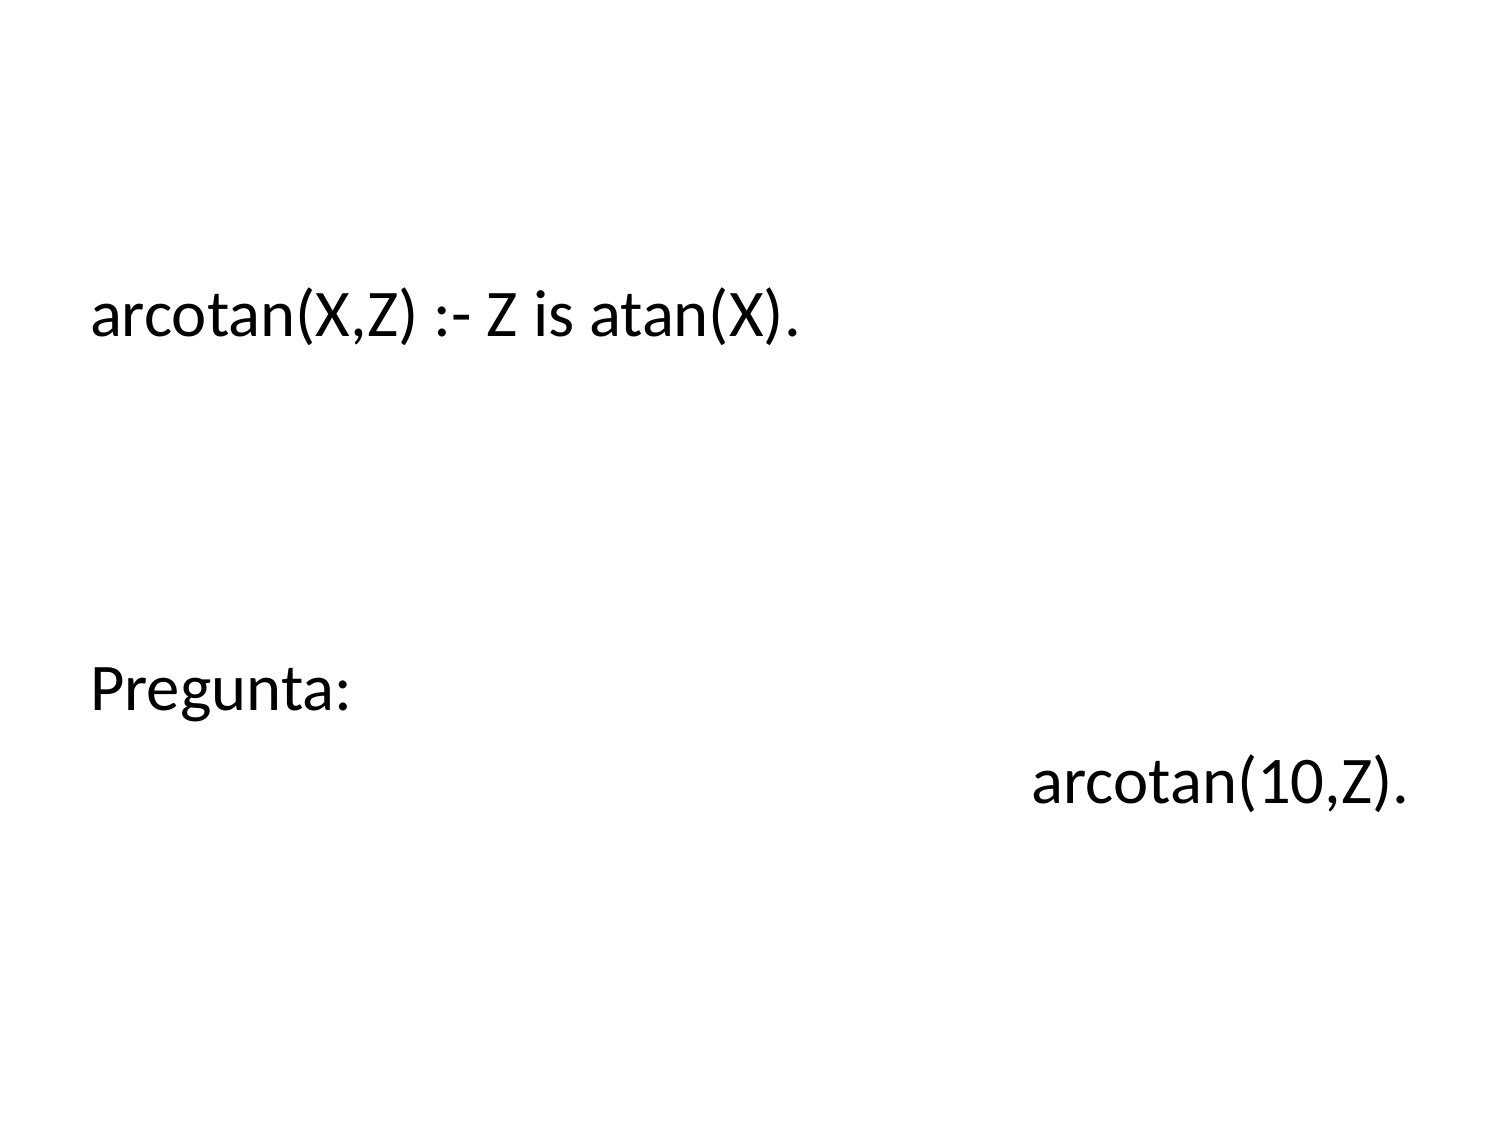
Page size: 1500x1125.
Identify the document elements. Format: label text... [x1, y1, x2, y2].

list arcotan(X,Z) :- Z is atan(X). Pregunta: arcotan(10,Z). [75, 262, 1425, 1005]
